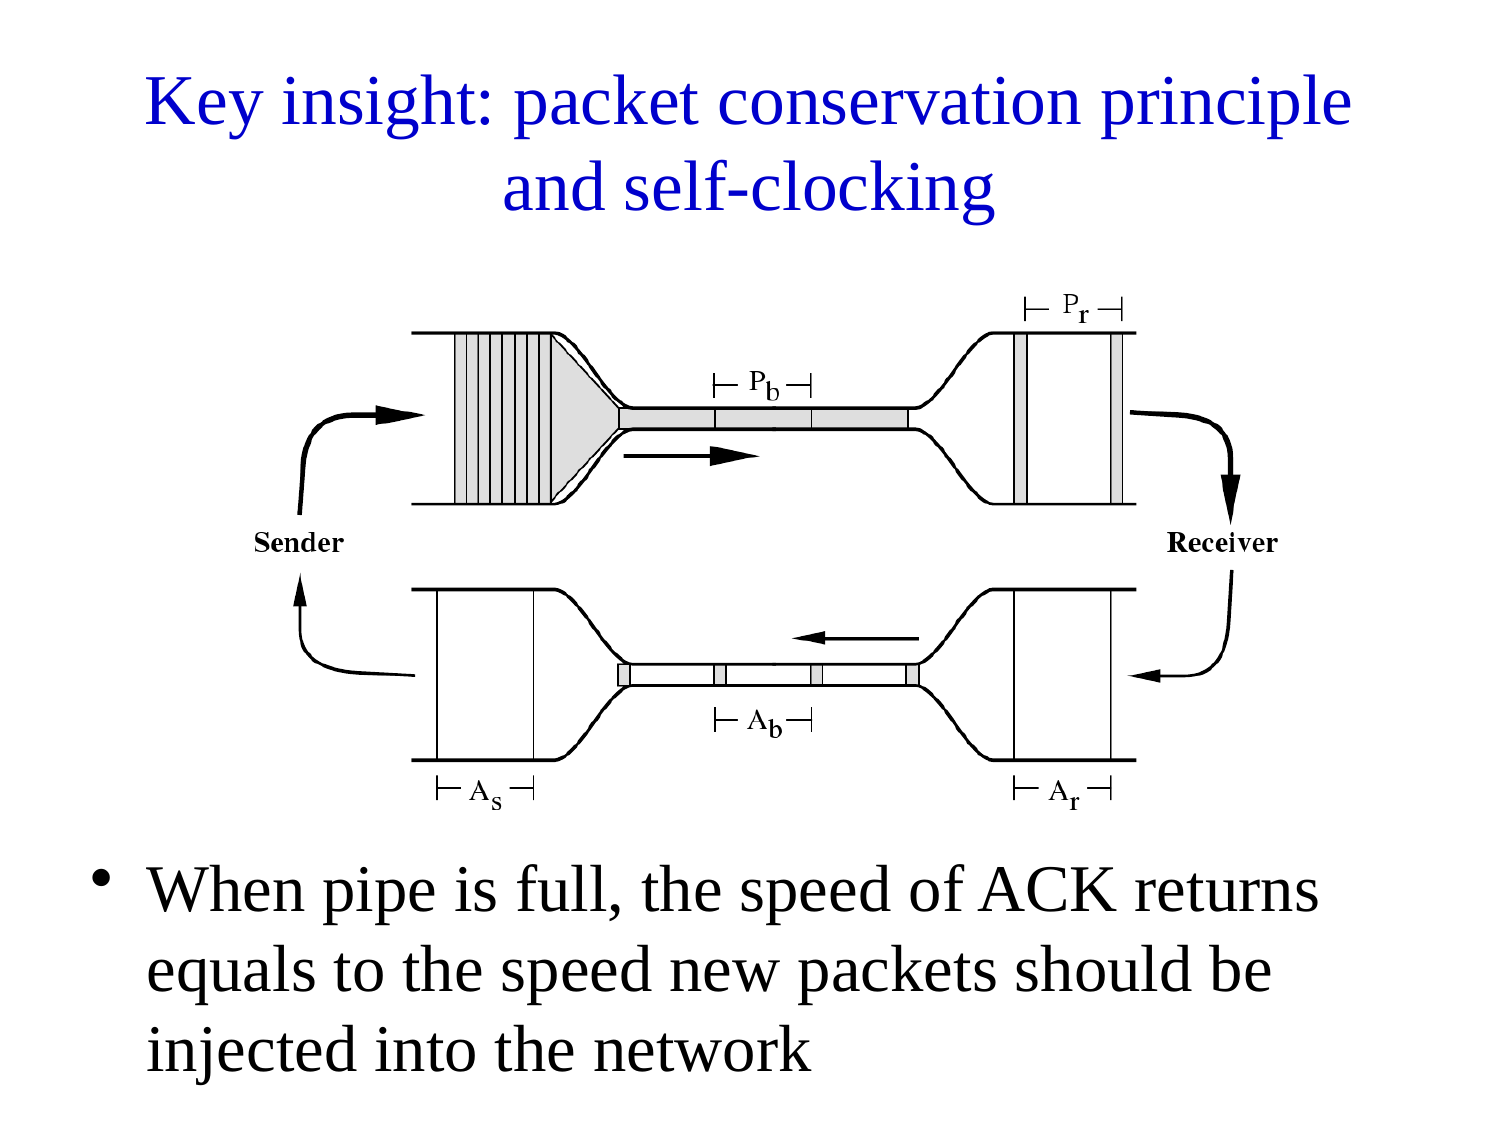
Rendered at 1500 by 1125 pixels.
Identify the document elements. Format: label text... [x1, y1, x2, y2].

title Key insight: packet conservation principle and self-clocking [74, 44, 1426, 233]
list When pipe is full, the speed of ACK returns equals to the speed new packets should be injected into the network [74, 837, 1426, 1113]
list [199, 274, 1290, 813]
